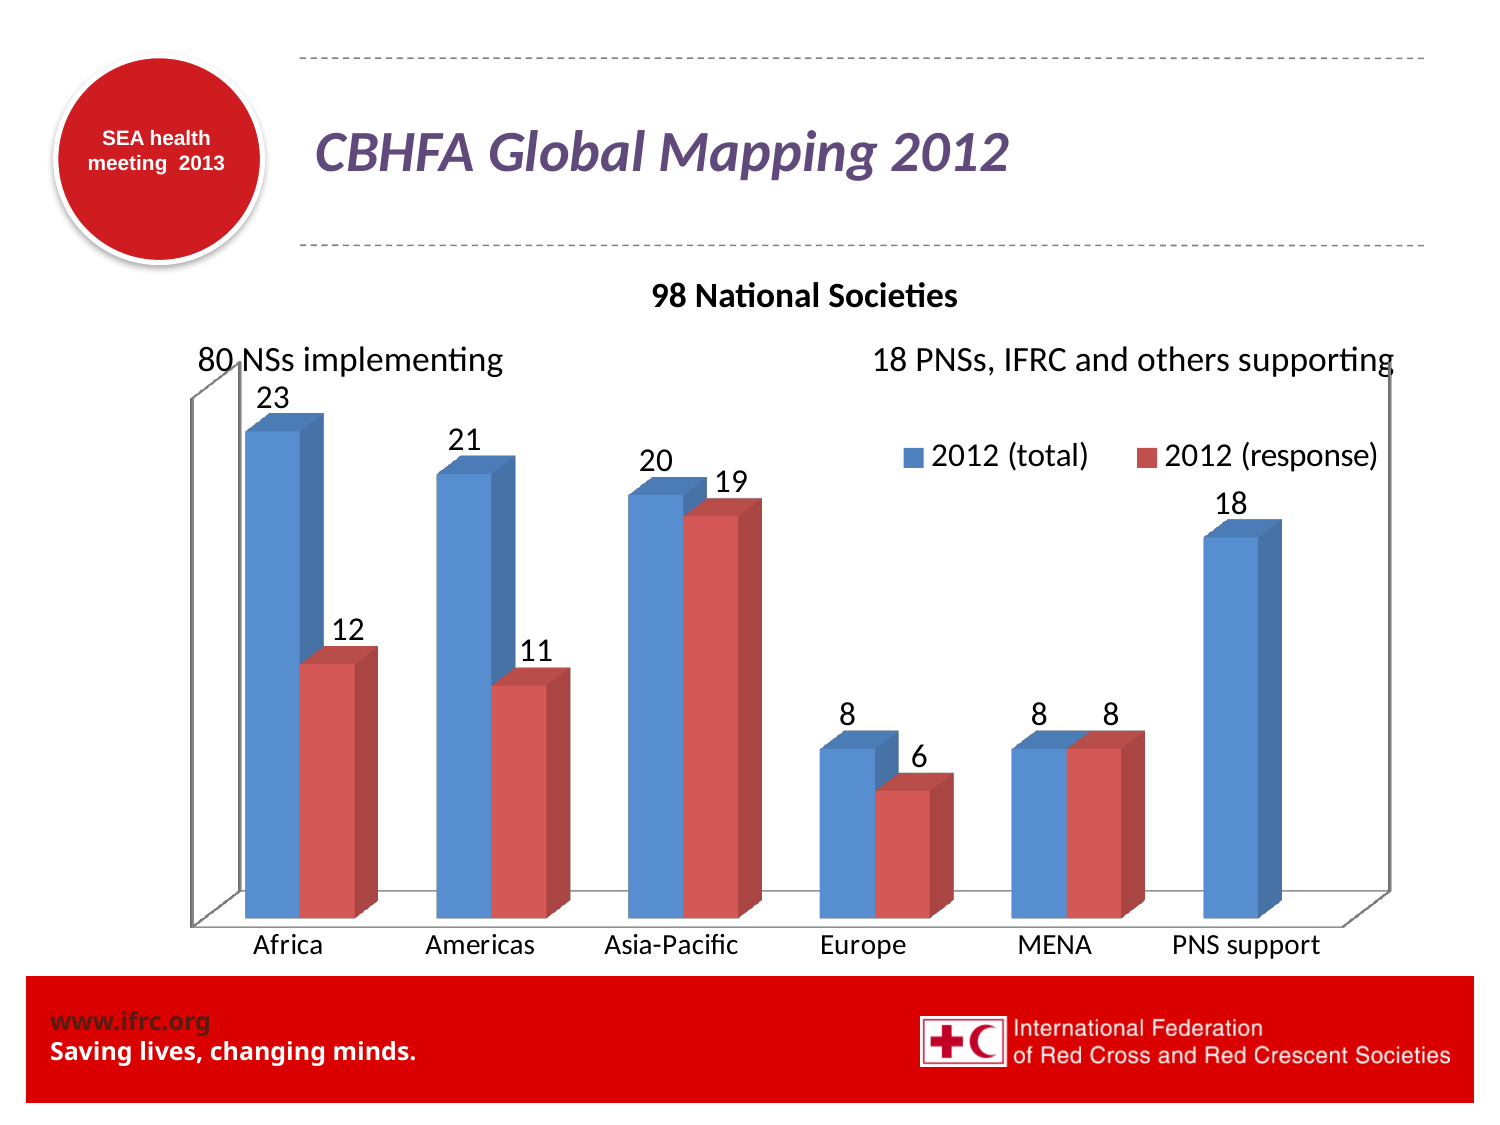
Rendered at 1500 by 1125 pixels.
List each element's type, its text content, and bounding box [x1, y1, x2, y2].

text_box 98 National Societies 80 NSs implementing 18 PNSs, IFRC and others supporting [183, 243, 1426, 294]
chart [159, 290, 1424, 977]
picture [920, 1016, 1450, 1067]
text_box CBHFA Global Mapping 2012 [301, 54, 1426, 243]
